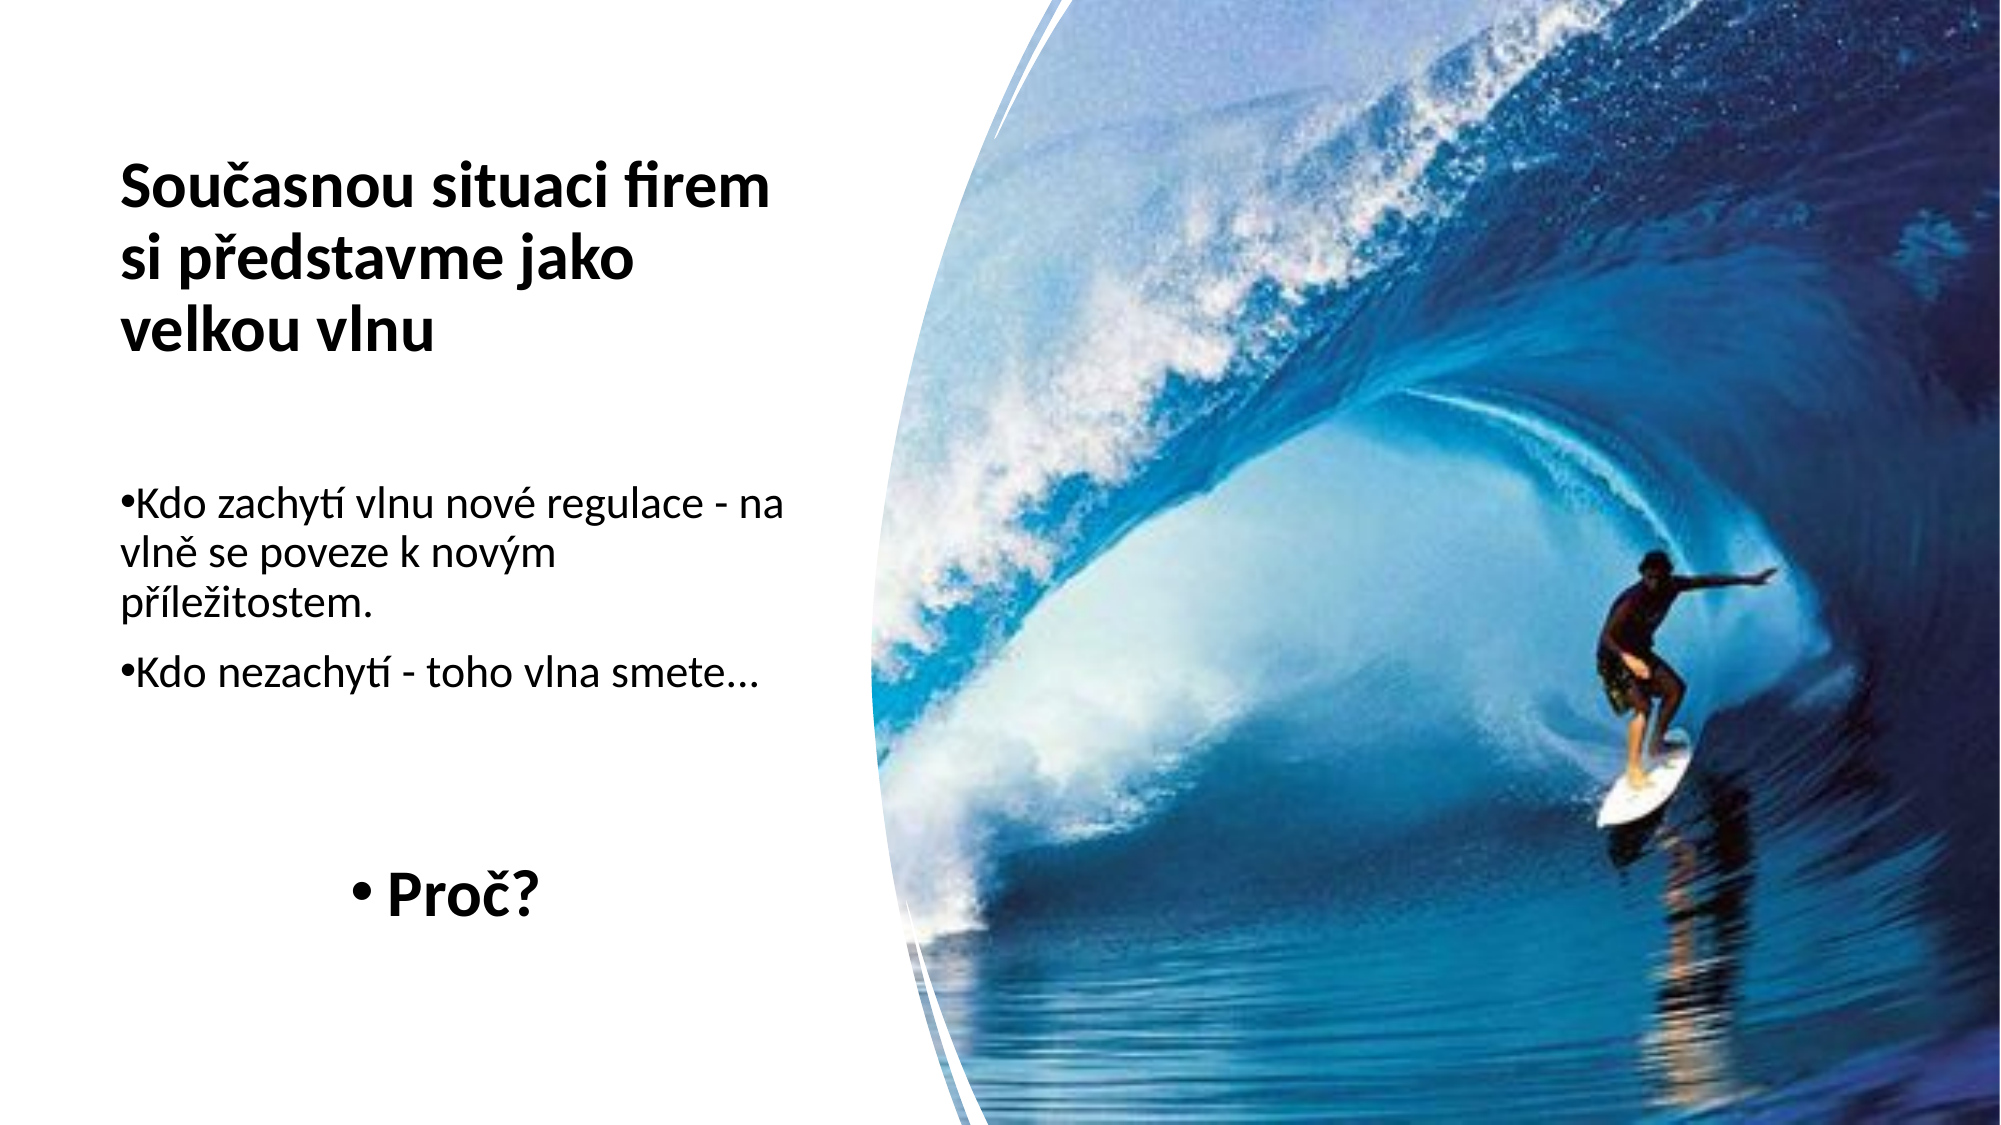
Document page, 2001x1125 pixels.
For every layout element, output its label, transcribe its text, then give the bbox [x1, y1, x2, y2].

text_box Kdo zachytí vlnu nové regulace - na vlně se poveze k novým příležitostem. Kdo nezachytí - toho vlna smete... Proč? [104, 471, 802, 1016]
picture [871, 0, 2000, 1125]
text_box Současnou situaci firem si představme jako velkou vlnu [105, 53, 822, 375]
text_box [262, 301, 871, 415]
